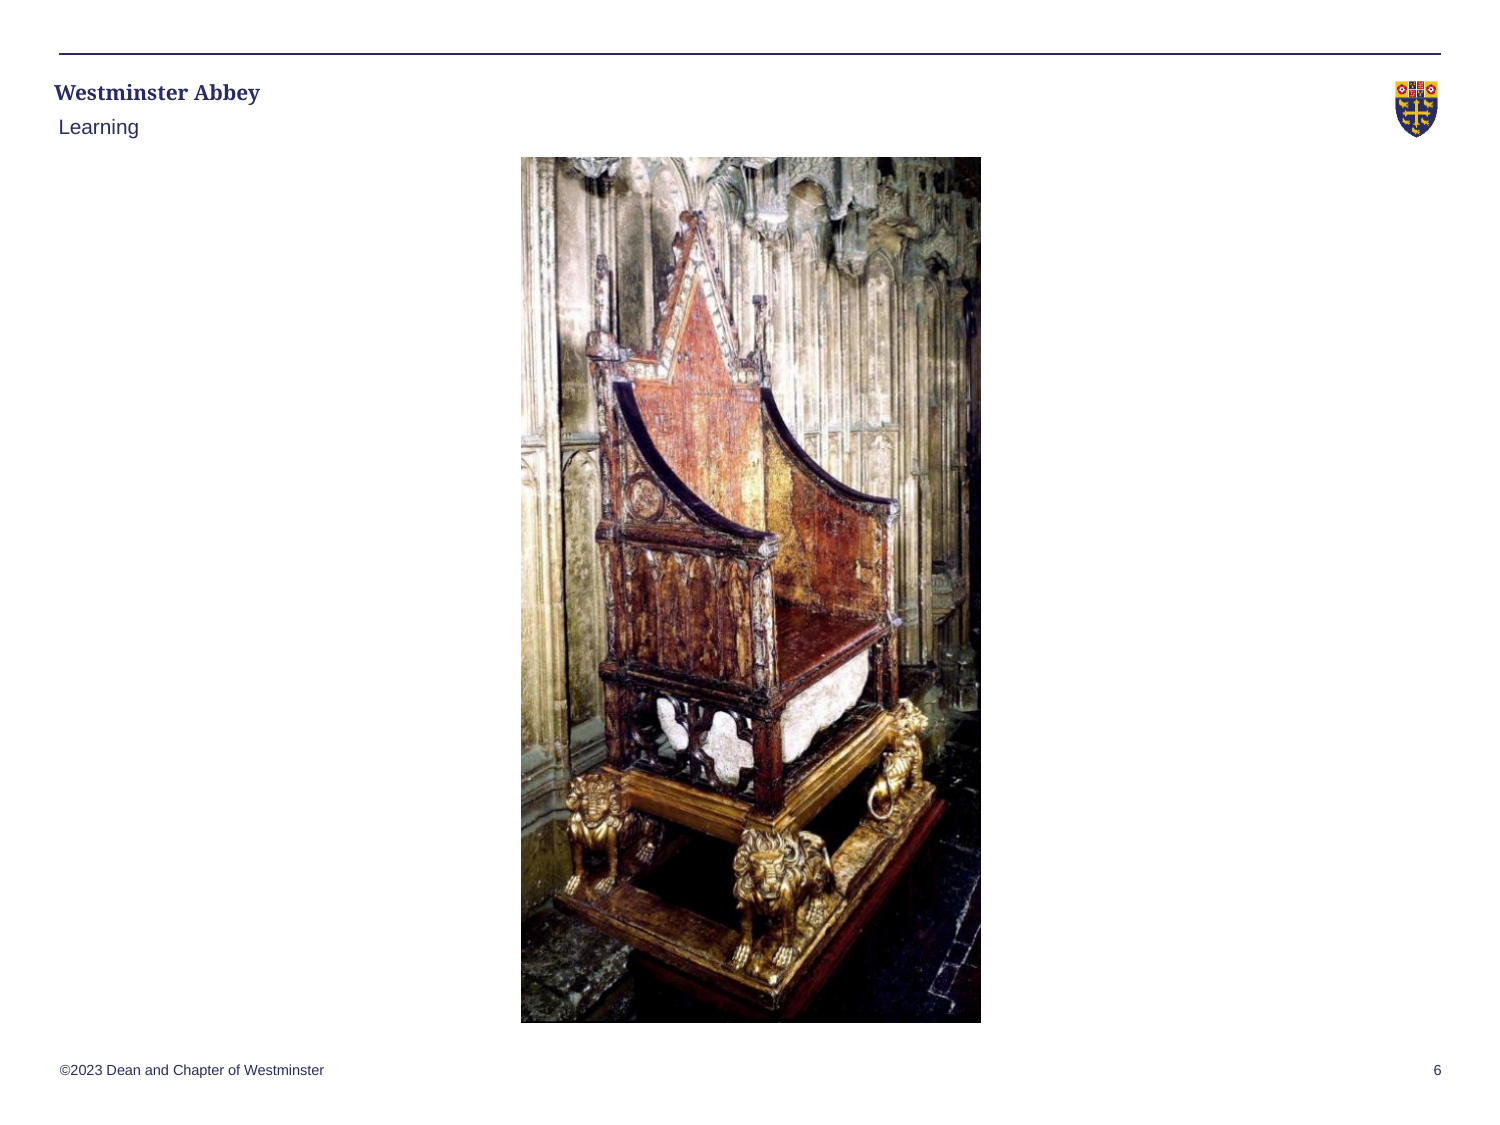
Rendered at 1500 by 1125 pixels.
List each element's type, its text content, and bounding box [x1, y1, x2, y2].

text_box Learning [43, 106, 1036, 134]
picture [521, 157, 981, 1023]
picture [1395, 81, 1438, 138]
slide_number 6 [1387, 1053, 1442, 1086]
footer ©2023 Dean and Chapter of Westminster [59, 1055, 566, 1084]
